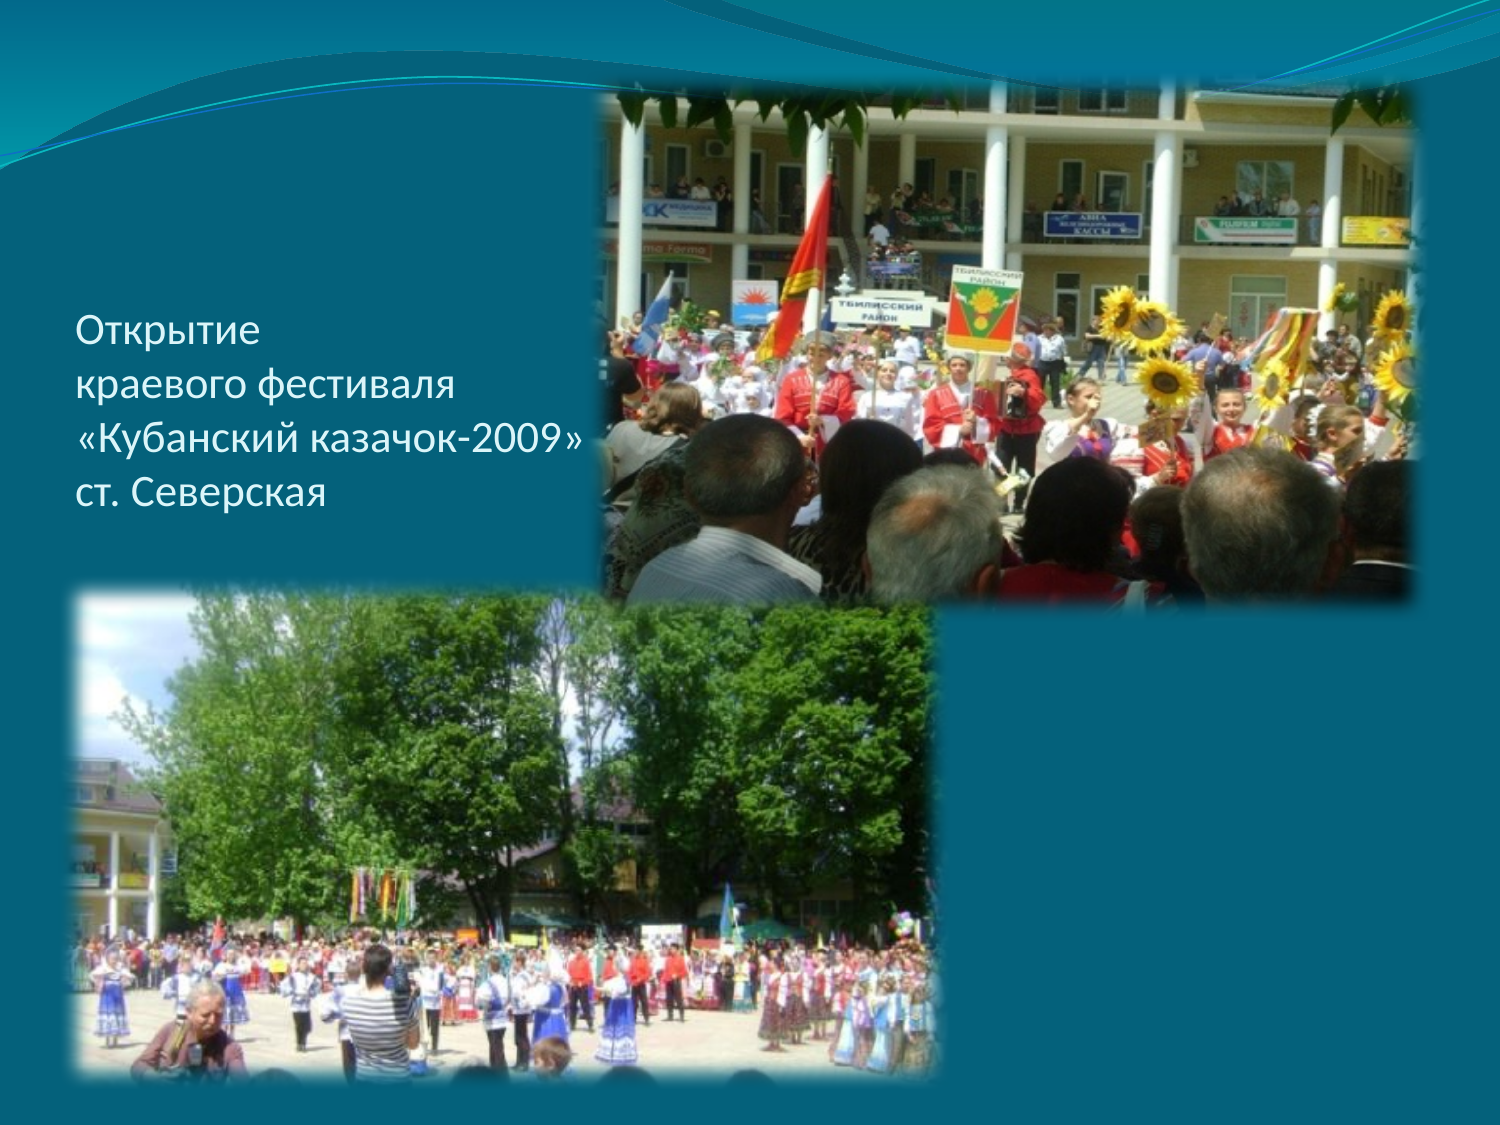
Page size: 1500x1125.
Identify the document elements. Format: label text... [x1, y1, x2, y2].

title Открытие краевого фестиваля «Кубанский казачок-2009» ст. Северская [75, 246, 576, 516]
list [58, 573, 950, 1091]
picture [585, 73, 1427, 622]
